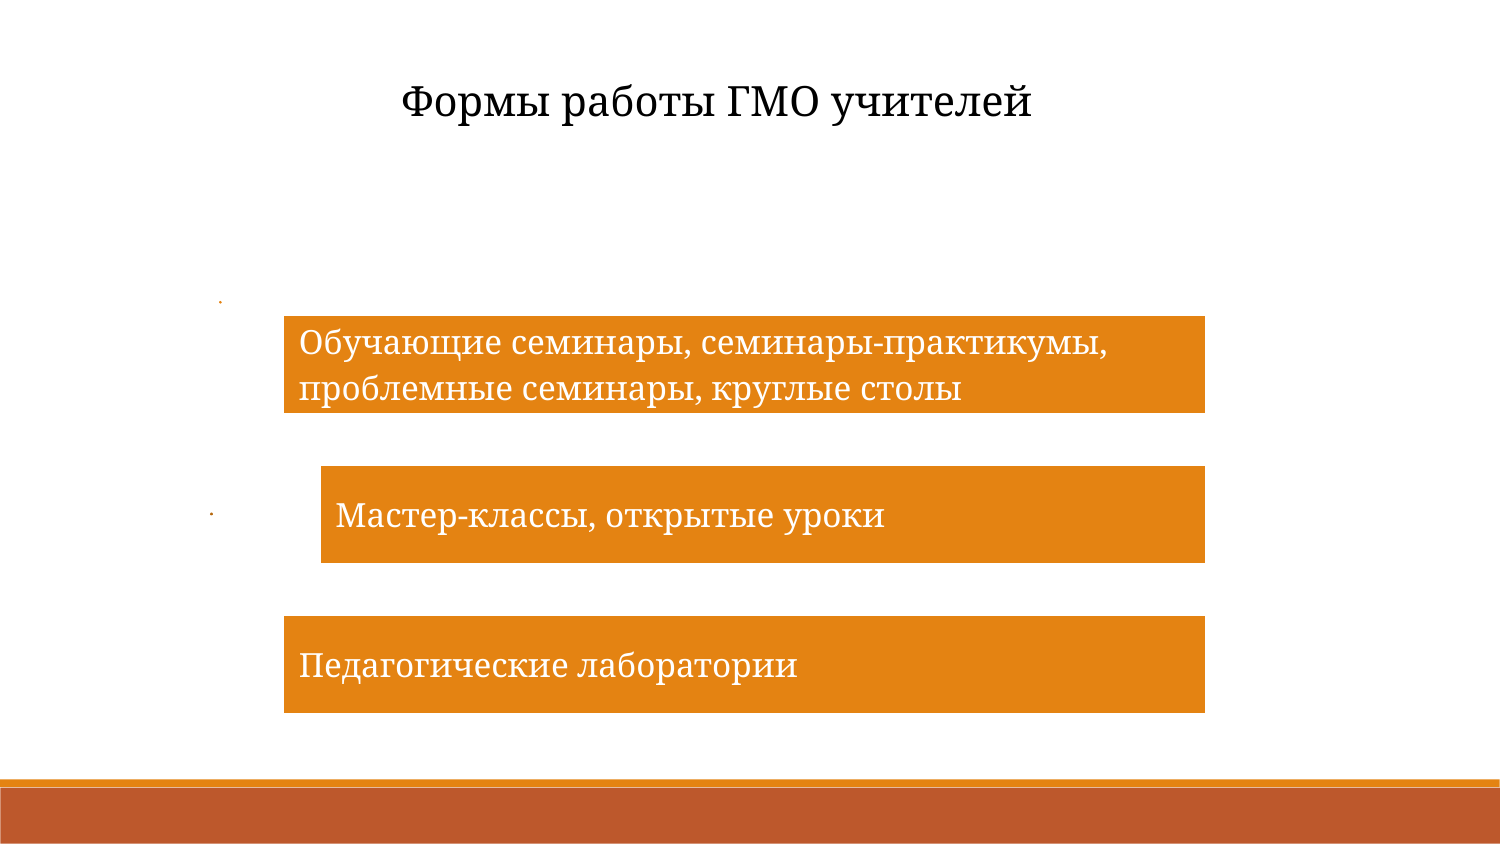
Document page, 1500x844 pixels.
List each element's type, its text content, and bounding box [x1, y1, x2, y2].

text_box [206, 220, 1208, 722]
text_box Формы работы ГМО учителей [386, 67, 1058, 133]
